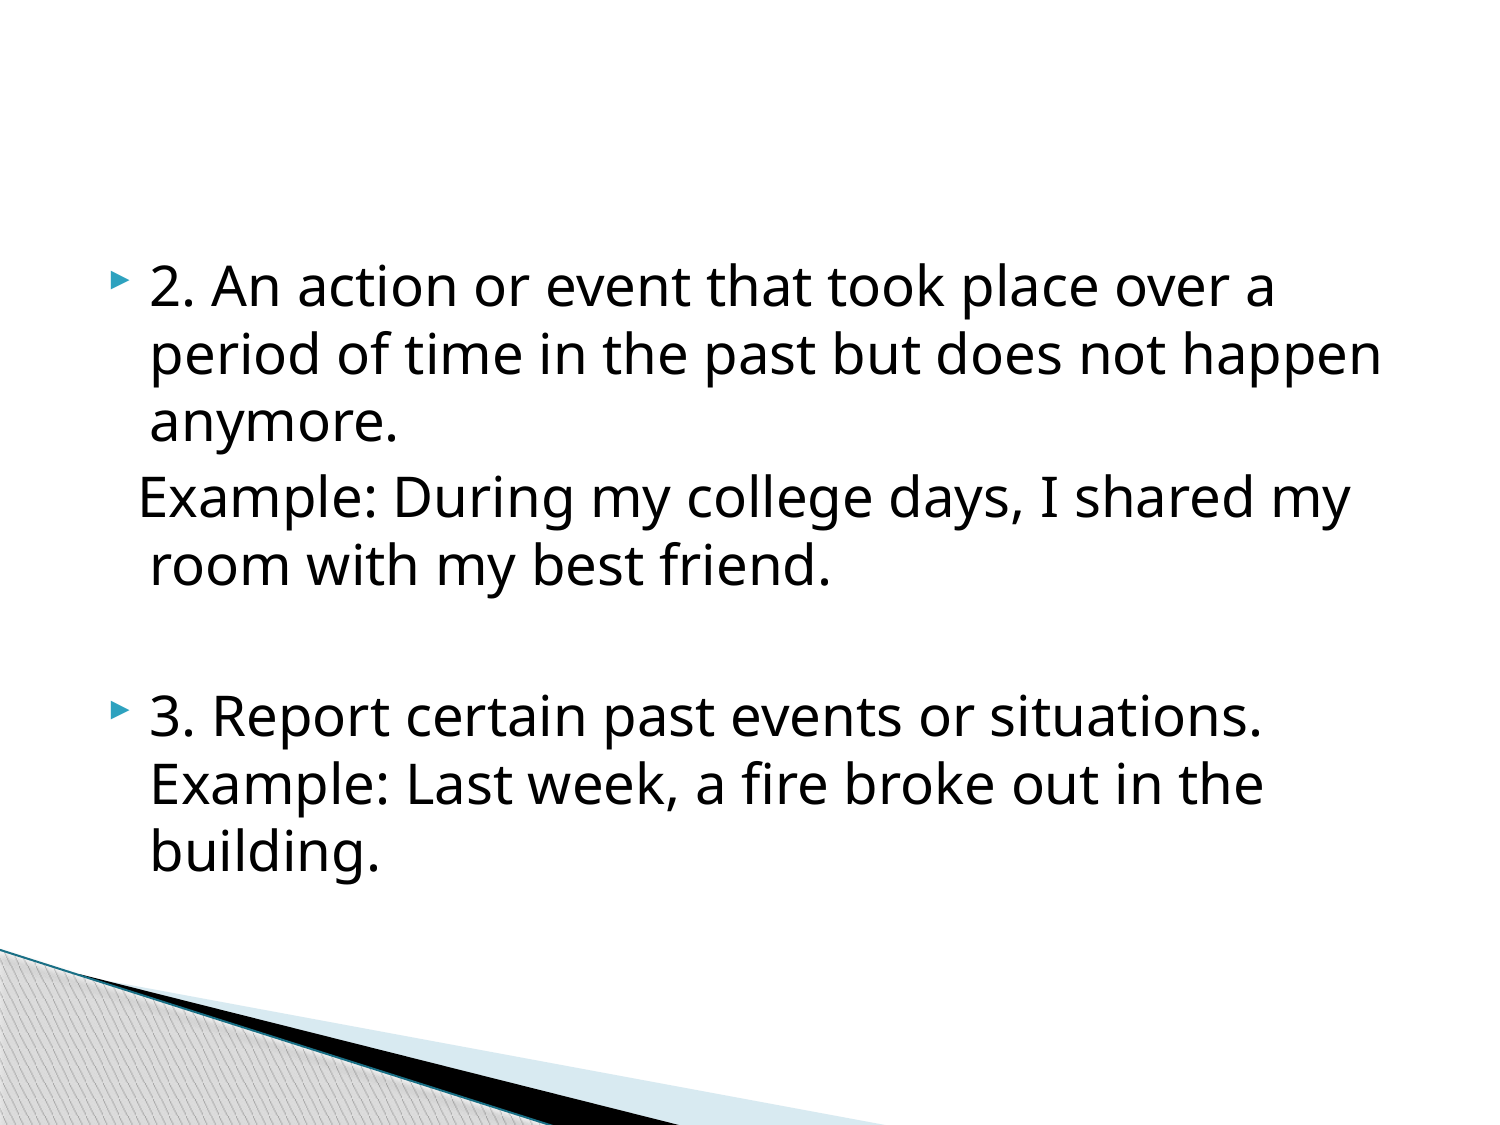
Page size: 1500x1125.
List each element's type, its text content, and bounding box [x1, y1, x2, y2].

list 2. An action or event that took place over a period of time in the past but does not happen anymore. Example: During my college days, I shared my room with my best friend. 3. Report certain past events or situations. Example: Last week, a fire broke out in the building. [75, 243, 1425, 986]
